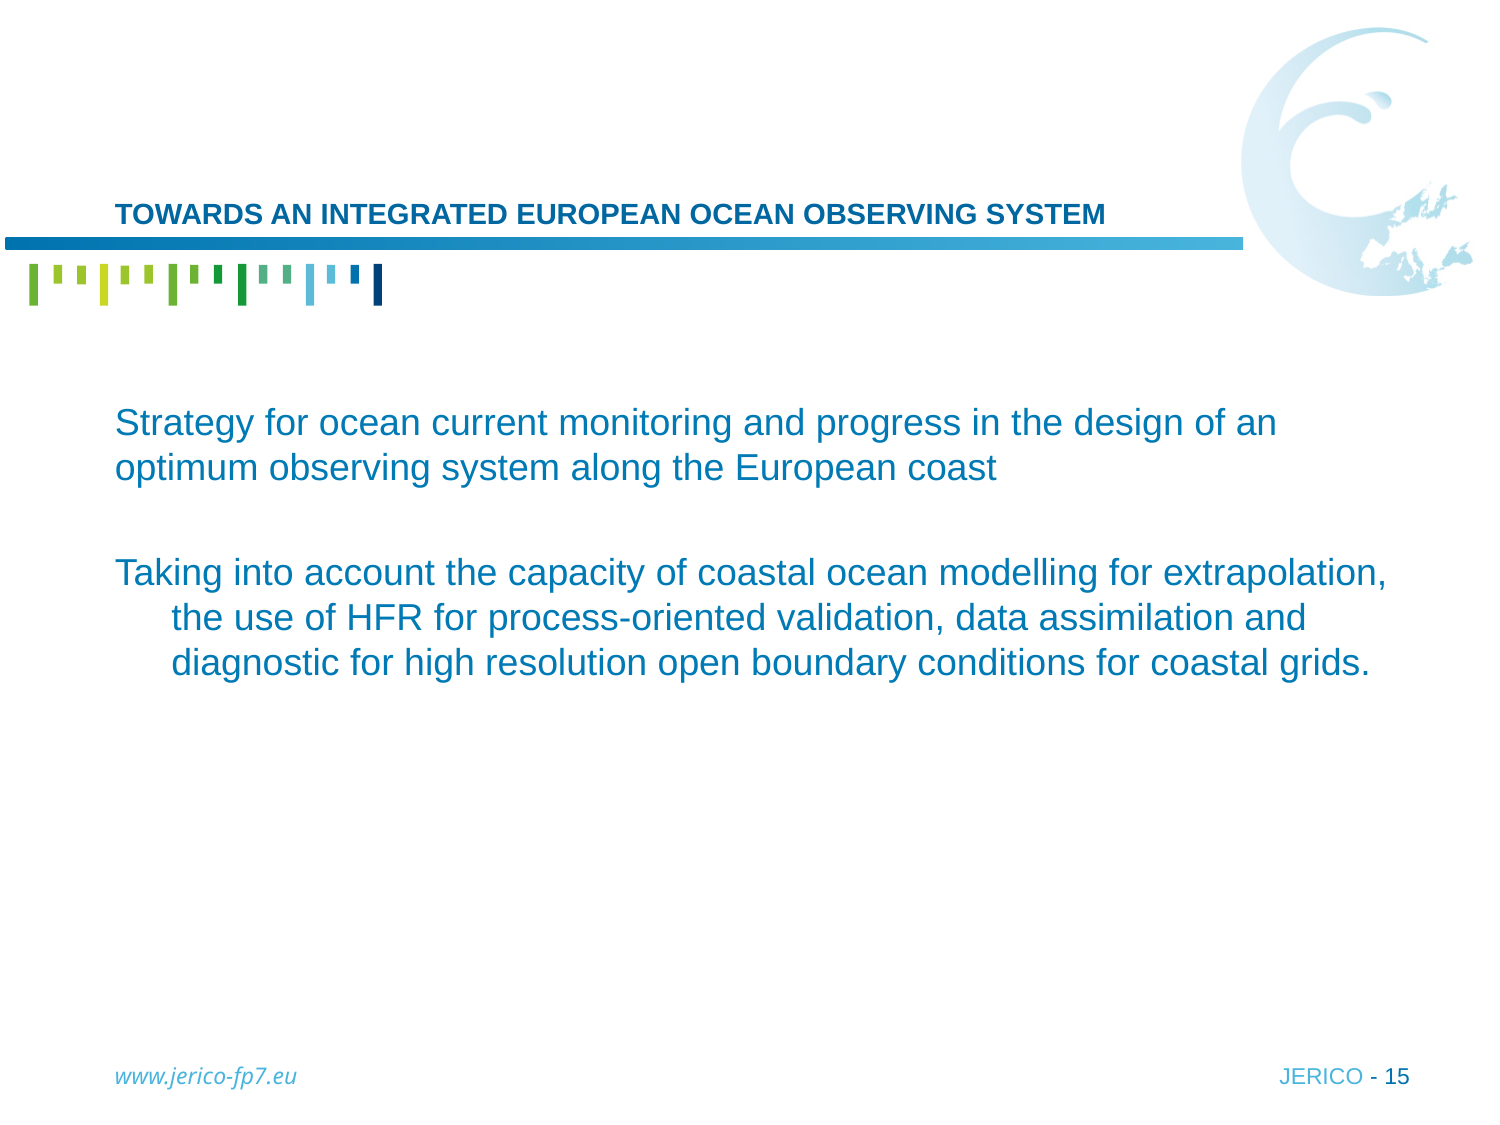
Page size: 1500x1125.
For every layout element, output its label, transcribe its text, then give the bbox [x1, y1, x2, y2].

footer www.jerico-fp7.eu [99, 1062, 576, 1088]
list Strategy for ocean current monitoring and progress in the design of an optimum observing system along the European coast Taking into account the capacity of coastal ocean modelling for extrapolation, the use of HFR for process-oriented validation, data assimilation and diagnostic for high resolution open boundary conditions for coastal grids. [99, 337, 1426, 1035]
picture [1235, 24, 1475, 300]
title Towards an integrated European Ocean Observing System [99, 49, 1213, 238]
